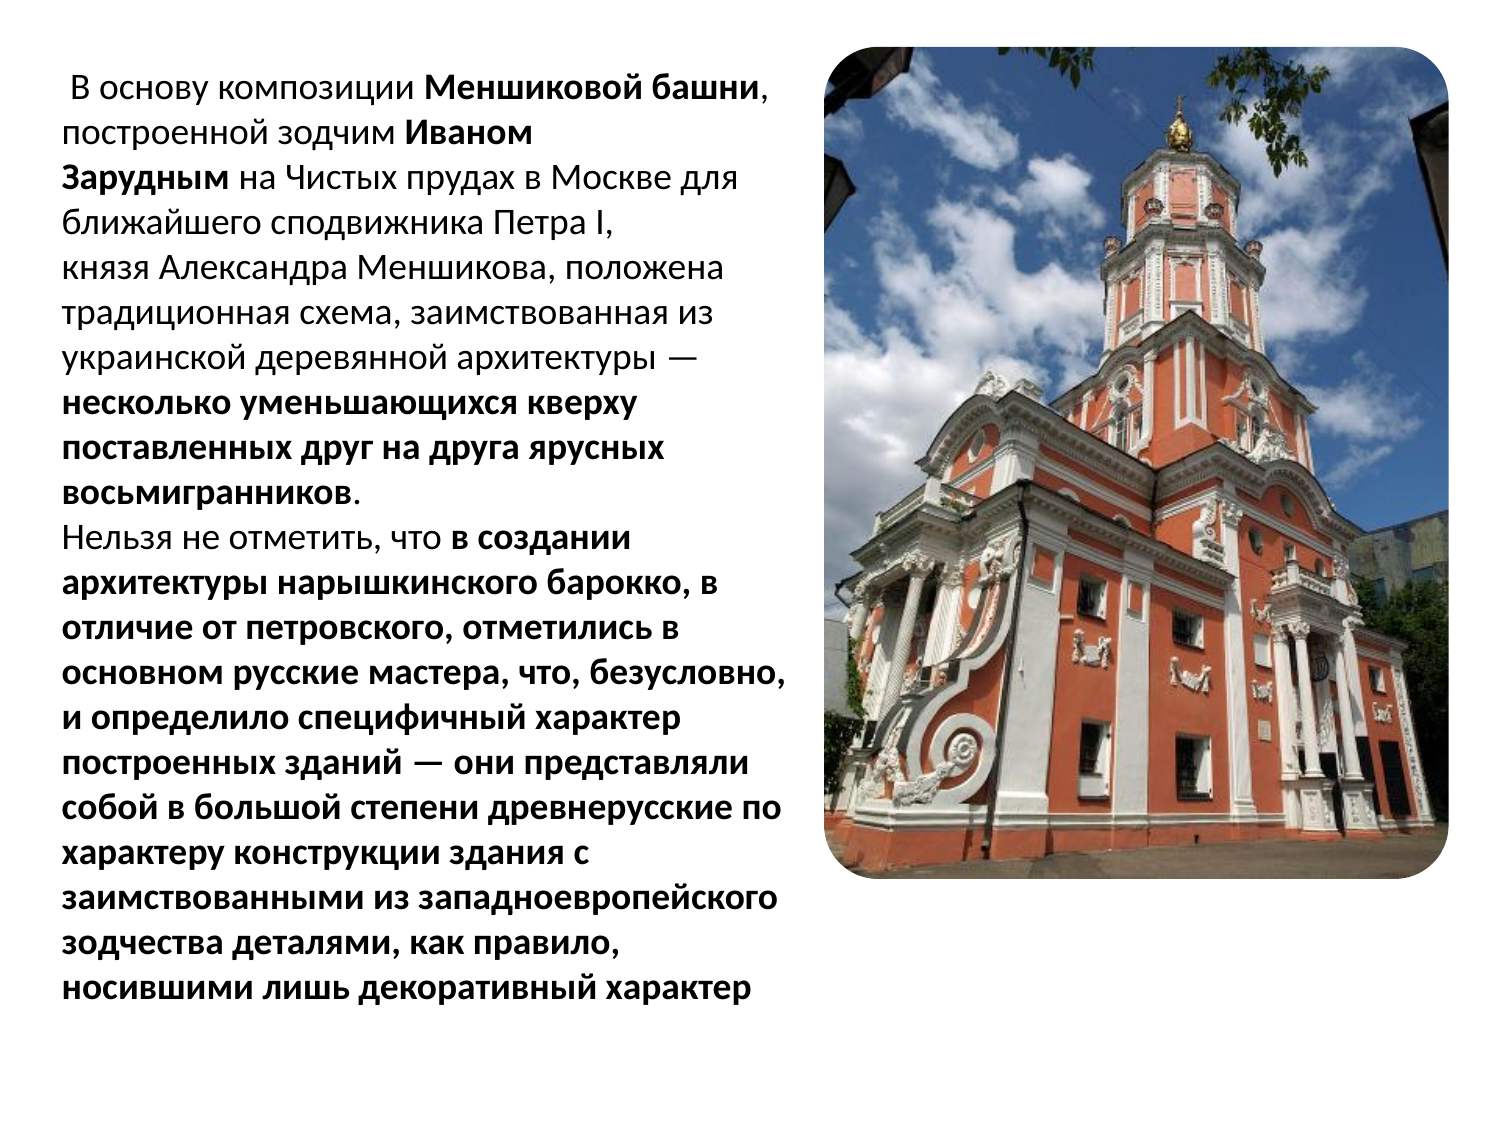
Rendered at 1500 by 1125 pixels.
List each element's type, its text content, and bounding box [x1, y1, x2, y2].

text_box В основу композиции Меншиковой башни, построенной зодчим Иваном Зарудным на Чистых прудах в Москве для ближайшего сподвижника Петра I, князя Александра Меншикова, положена традиционная схема, заимствованная из украинской деревянной архитектуры — несколько уменьшающихся кверху поставленных друг на друга ярусных восьмигранников. Нельзя не отметить, что в создании архитектуры нарышкинского барокко, в отличие от петровского, отметились в основном русские мастера, что, безусловно, и определило специфичный характер построенных зданий — они представляли собой в большой степени древнерусские по характеру конструкции здания с заимствованными из западноевропейского зодчества деталями, как правило, носившими лишь декоративный характер [46, 55, 821, 1015]
picture [823, 46, 1449, 880]
